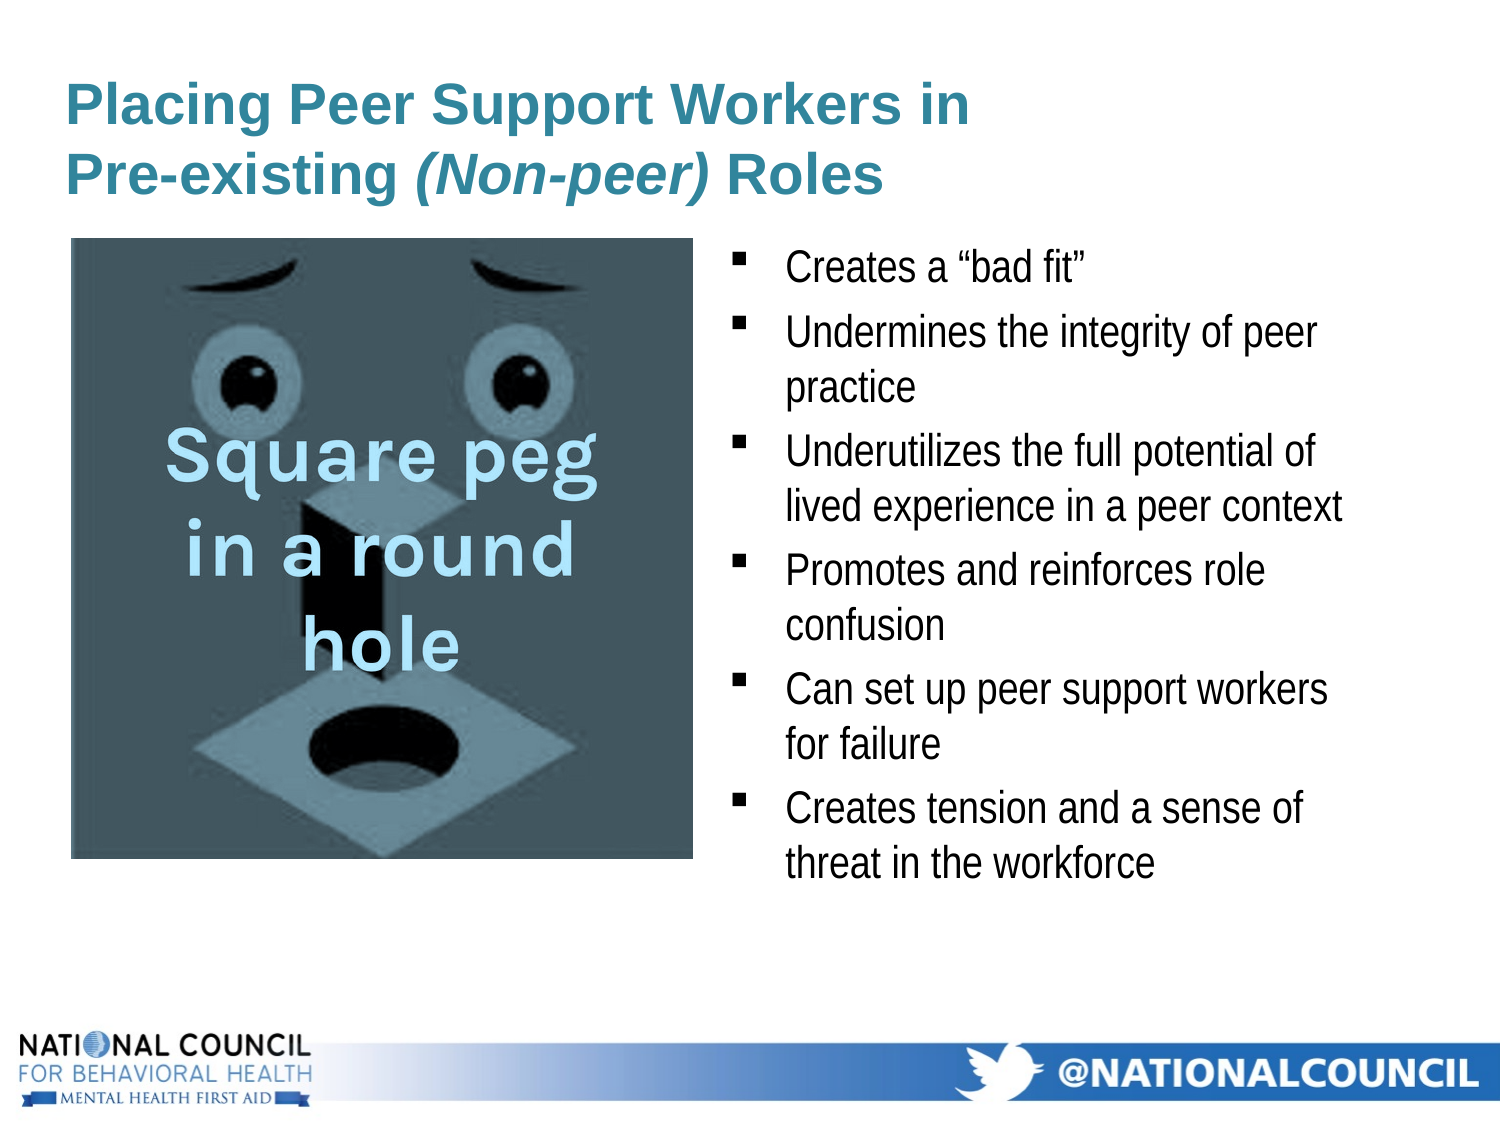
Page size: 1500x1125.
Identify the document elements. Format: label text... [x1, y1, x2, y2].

picture [0, 0, 1500, 1125]
list Creates a “bad fit” Undermines the integrity of peer practice Underutilizes the full potential of lived experience in a peer context Promotes and reinforces role confusion Can set up peer support workers for failure Creates tension and a sense of threat in the workforce [714, 229, 1384, 765]
title Placing Peer Support Workers in Pre-existing (Non-peer) Roles [50, 79, 1401, 193]
